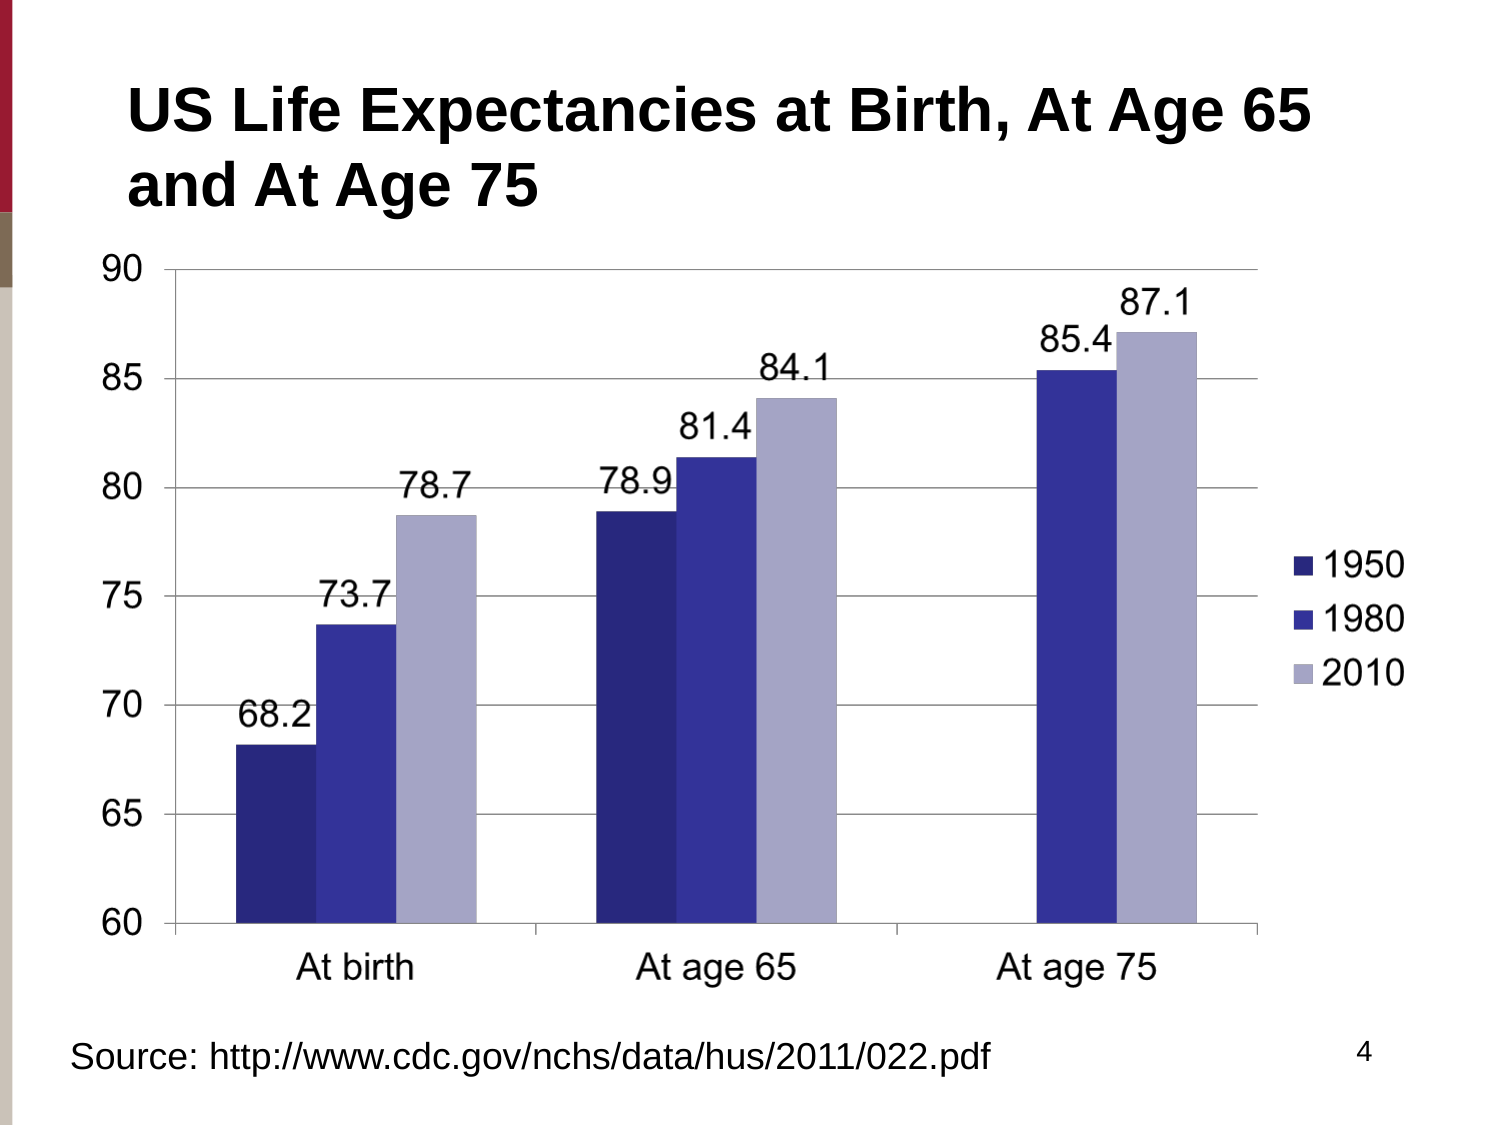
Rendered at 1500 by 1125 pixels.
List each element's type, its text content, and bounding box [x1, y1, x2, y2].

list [78, 228, 1434, 1009]
slide_number 4 [1074, 1024, 1388, 1101]
title US Life Expectancies at Birth, At Age 65 and At Age 75 [112, 99, 1388, 188]
text_box Source: http://www.cdc.gov/nchs/data/hus/2011/022.pdf [55, 1024, 1007, 1085]
